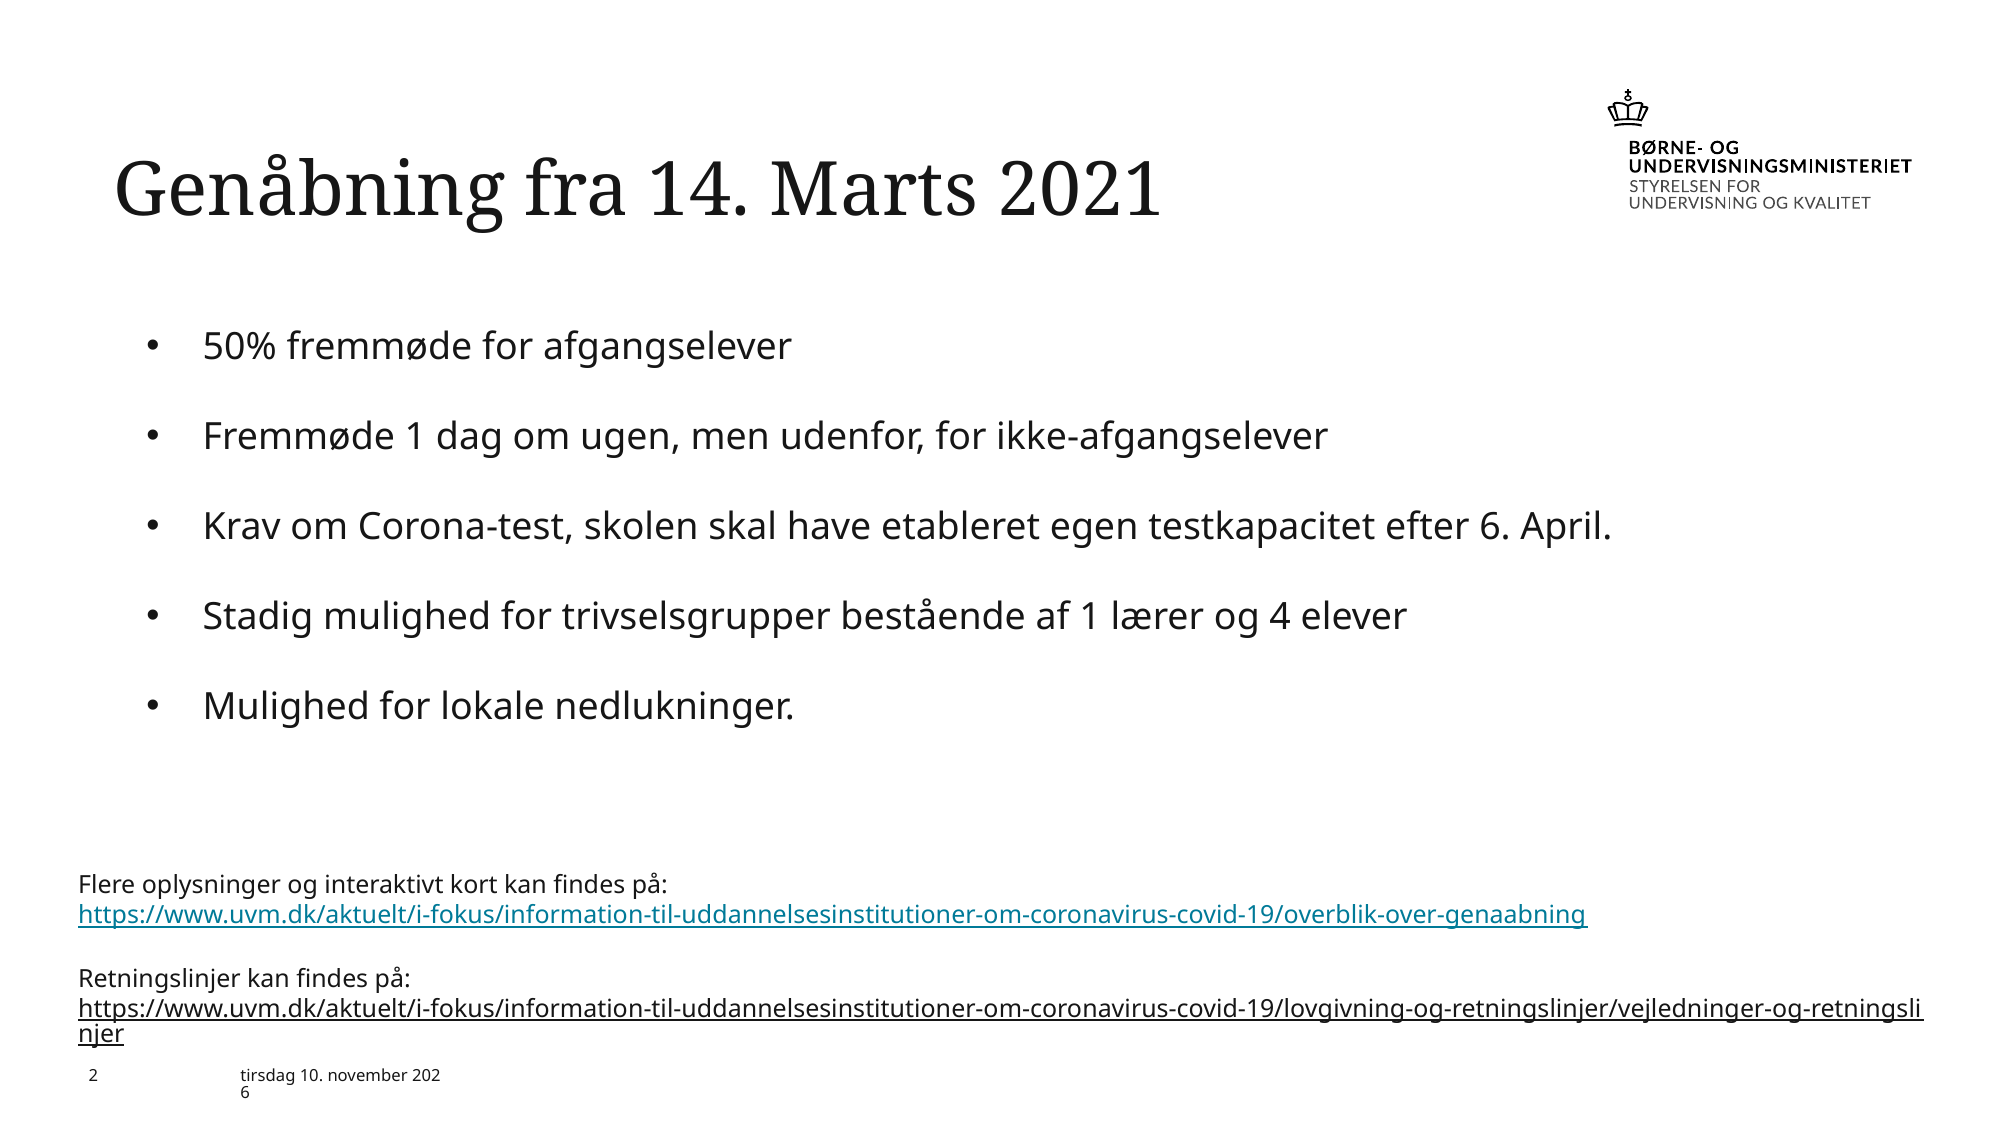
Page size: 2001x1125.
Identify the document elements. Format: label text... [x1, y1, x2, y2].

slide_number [240, 1064, 449, 1088]
slide_number 2 [88, 1064, 134, 1088]
text_box 50% fremmøde for afgangselever Fremmøde 1 dag om ugen, men udenfor, for ikke-afgangselever Krav om Corona-test, skolen skal have etableret egen testkapacitet efter 6. April. Stadig mulighed for trivselsgrupper bestående af 1 lærer og 4 elever Mulighed for lokale nedlukninger. [146, 321, 1932, 777]
title Genåbning fra 14. Marts 2021 [113, 155, 1231, 237]
text_box Flere oplysninger og interaktivt kort kan findes på: https://www.uvm.dk/aktuelt/i-fokus/information-til-uddannelsesinstitutioner-om-coronavirus-covid-19/overblik-over-genaabning Retningslinjer kan findes på: https://www.uvm.dk/aktuelt/i-fokus/information-til-uddannelsesinstitutioner-om-coronavirus-covid-19/lovgivning-og-retningslinjer/vejledninger-og-retningslinjer [63, 861, 1940, 1064]
